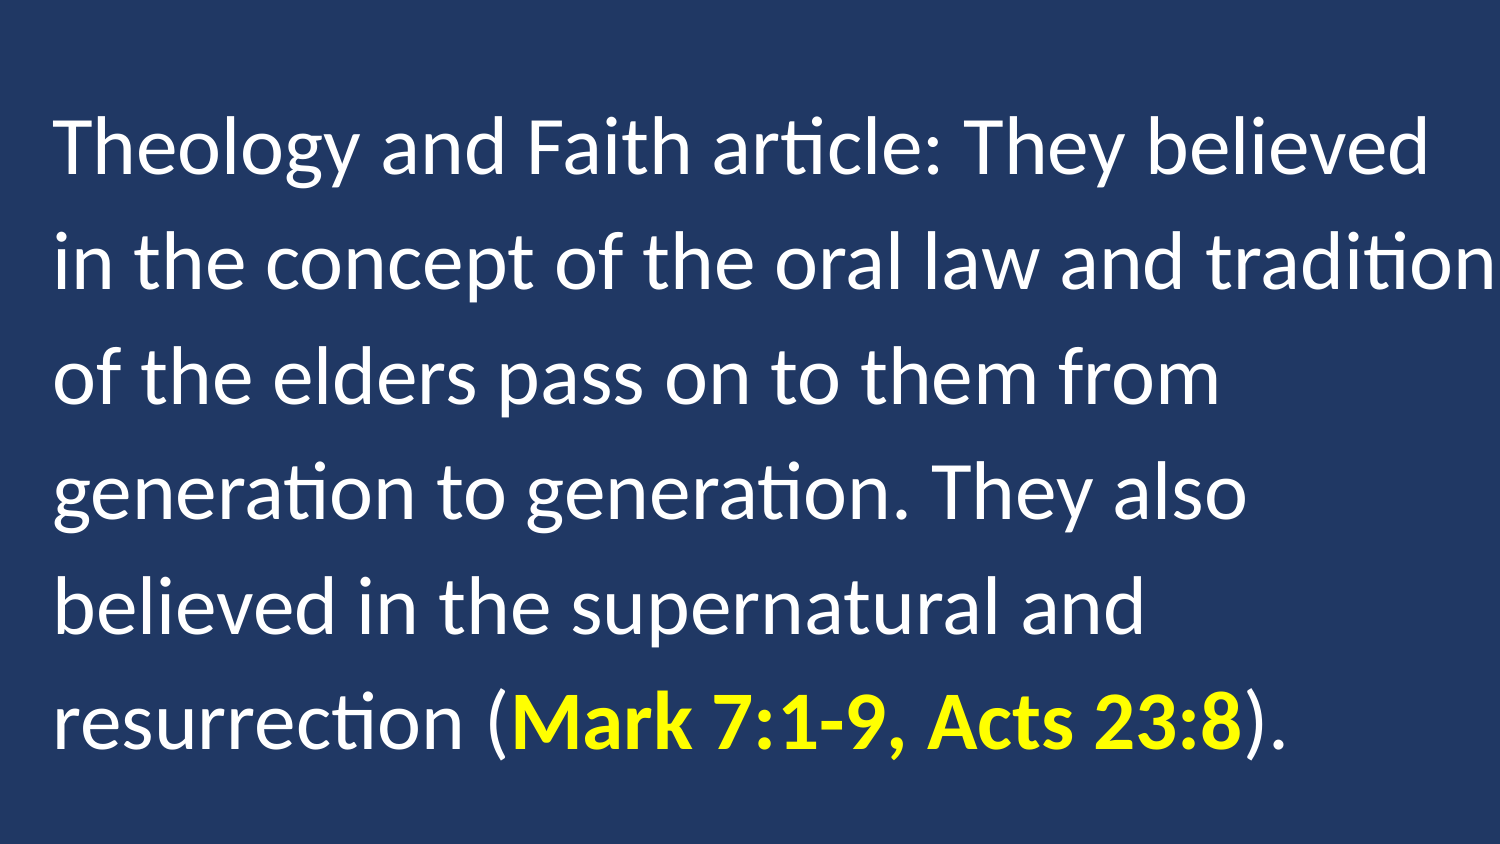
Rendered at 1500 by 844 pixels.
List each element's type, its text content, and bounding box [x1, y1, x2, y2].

text_box Theology and Faith article: They believed in the concept of the oral law and tradition of the elders pass on to them from generation to generation. They also believed in the supernatural and resurrection (Mark 7:1-9, Acts 23:8). [37, 69, 1500, 774]
text_box [8, 126, 1470, 835]
